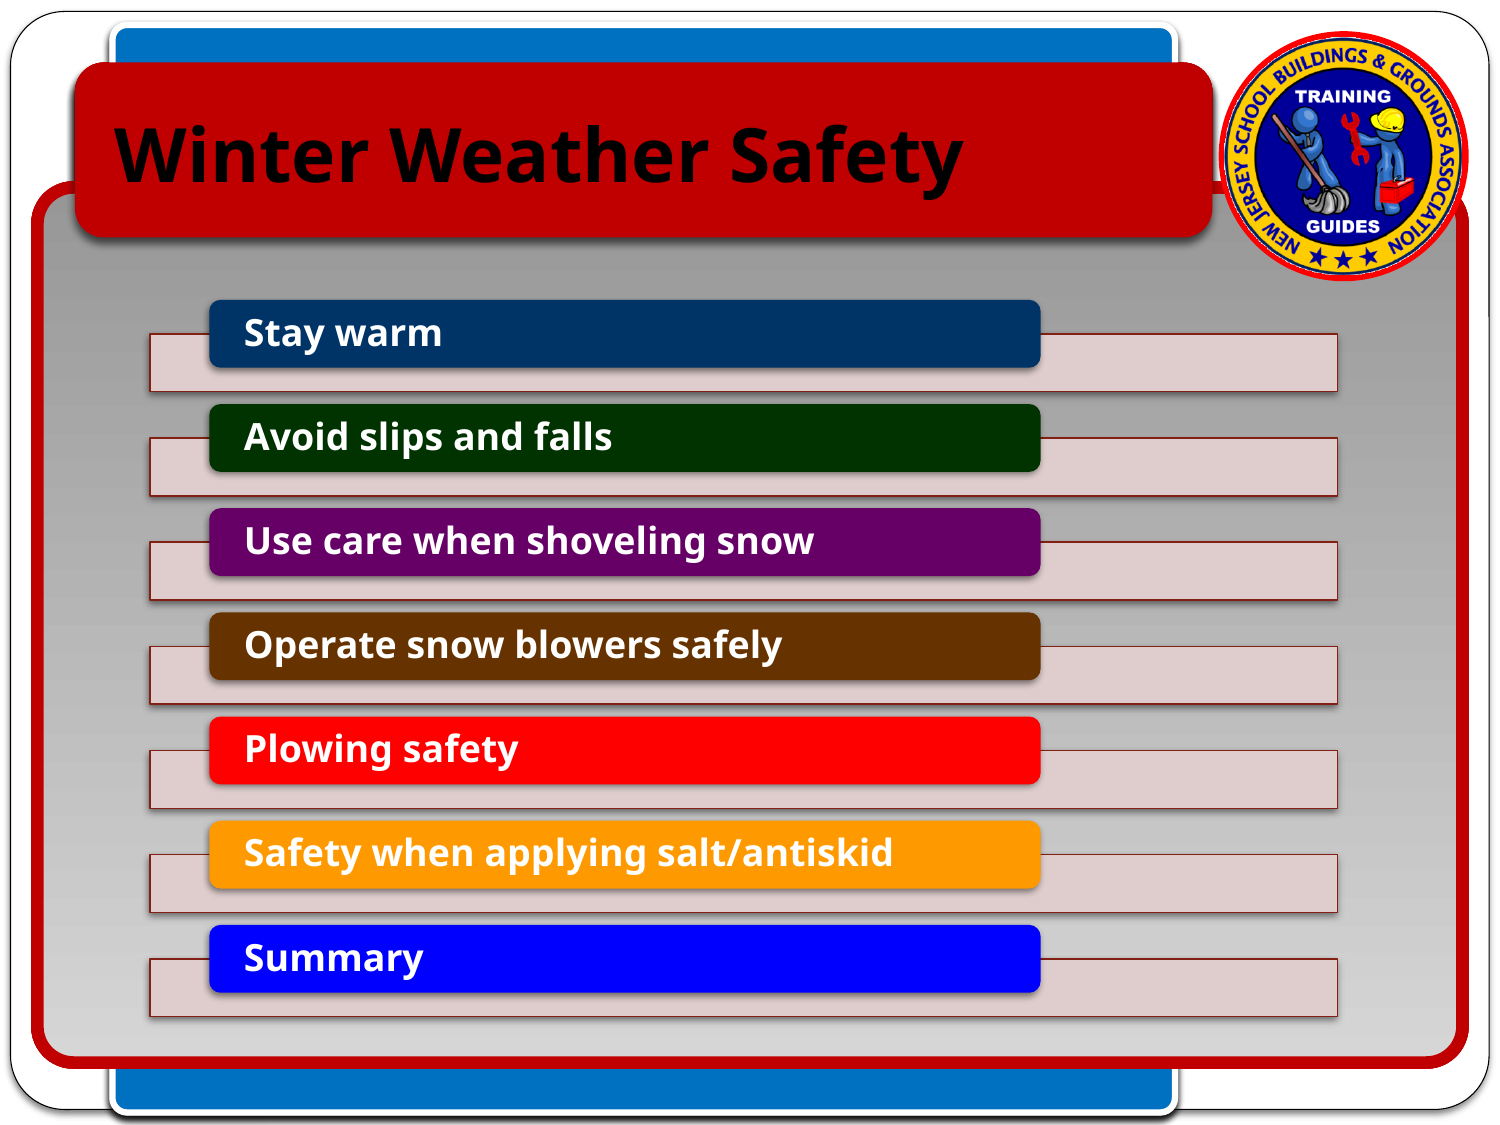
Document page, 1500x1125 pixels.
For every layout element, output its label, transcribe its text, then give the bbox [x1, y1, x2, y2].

picture [1224, 37, 1462, 275]
title Winter Weather Safety [99, 75, 1188, 213]
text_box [149, 299, 1338, 1017]
